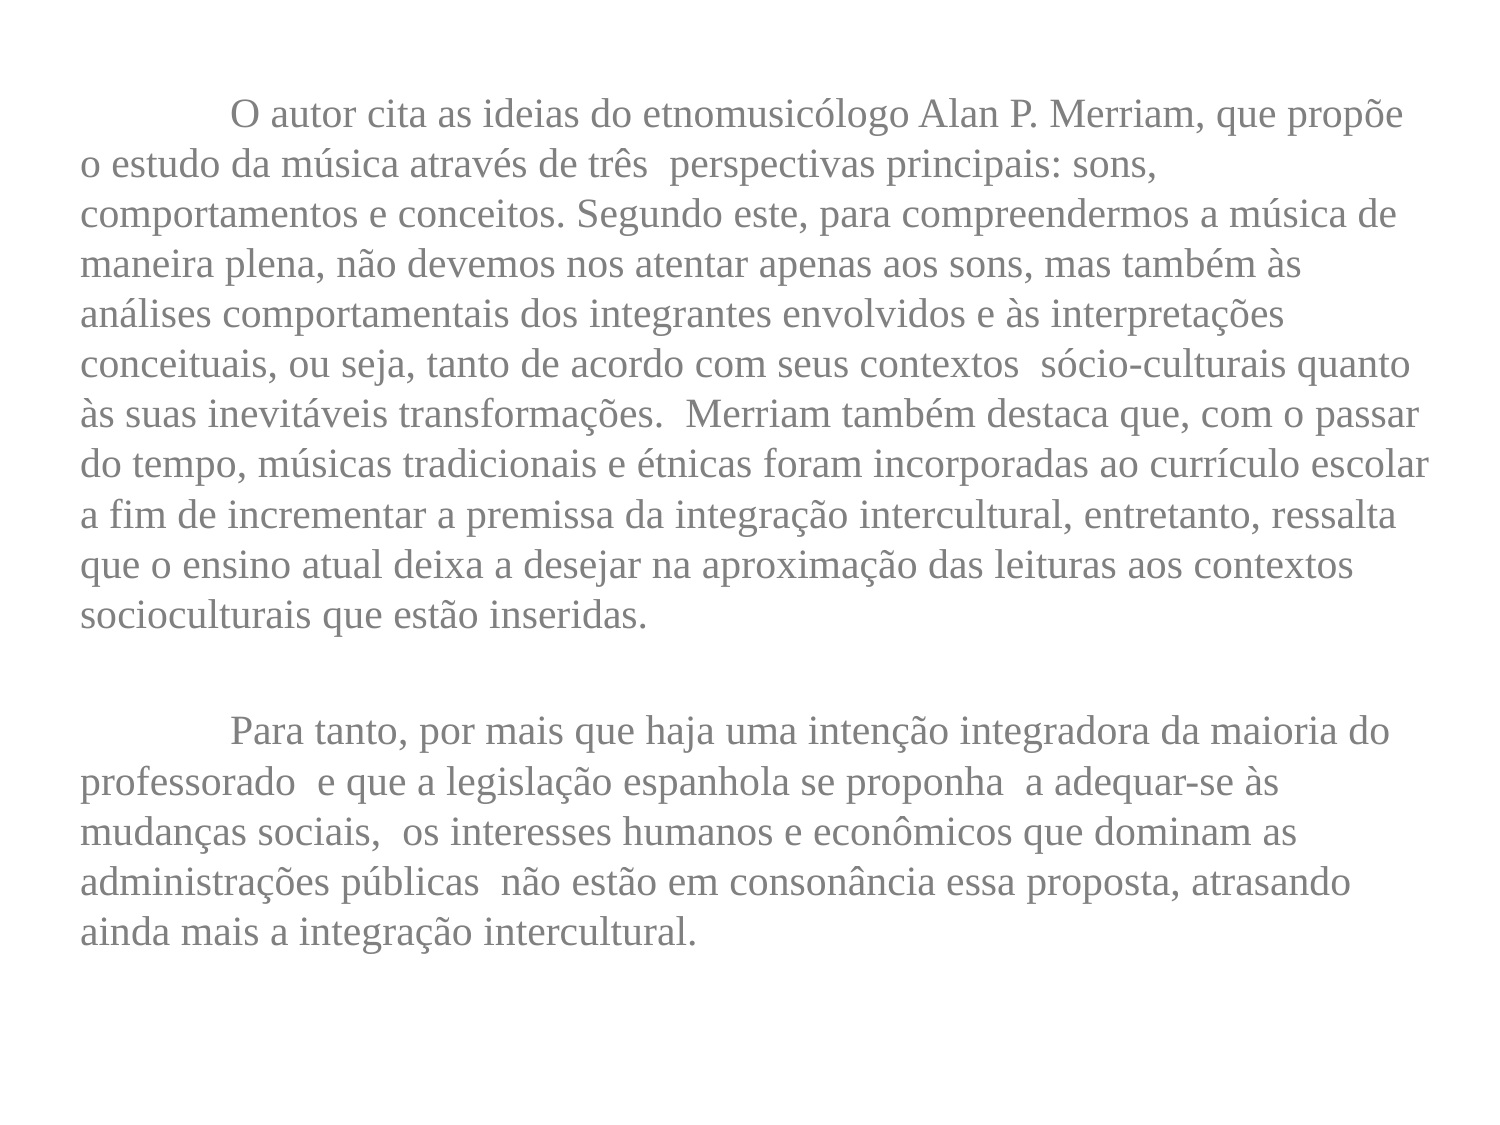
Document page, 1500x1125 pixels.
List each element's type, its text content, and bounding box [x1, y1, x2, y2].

subtitle O autor cita as ideias do etnomusicólogo Alan P. Merriam, que propõe o estudo da música através de três perspectivas principais: sons, comportamentos e conceitos. Segundo este, para compreendermos a música de maneira plena, não devemos nos atentar apenas aos sons, mas também às análises comportamentais dos integrantes envolvidos e às interpretações conceituais, ou seja, tanto de acordo com seus contextos sócio-culturais quanto às suas inevitáveis transformações. Merriam também destaca que, com o passar do tempo, músicas tradicionais e étnicas foram incorporadas ao currículo escolar a fim de incrementar a premissa da integração intercultural, entretanto, ressalta que o ensino atual deixa a desejar na aproximação das leituras aos contextos socioculturais que estão inseridas. Para tanto, por mais que haja uma intenção integradora da maioria do professorado e que a legislação espanhola se proponha a adequar-se às mudanças sociais, os interesses humanos e econômicos que dominam as administrações públicas não estão em consonância essa proposta, atrasando ainda mais a integração intercultural. [64, 78, 1447, 1047]
